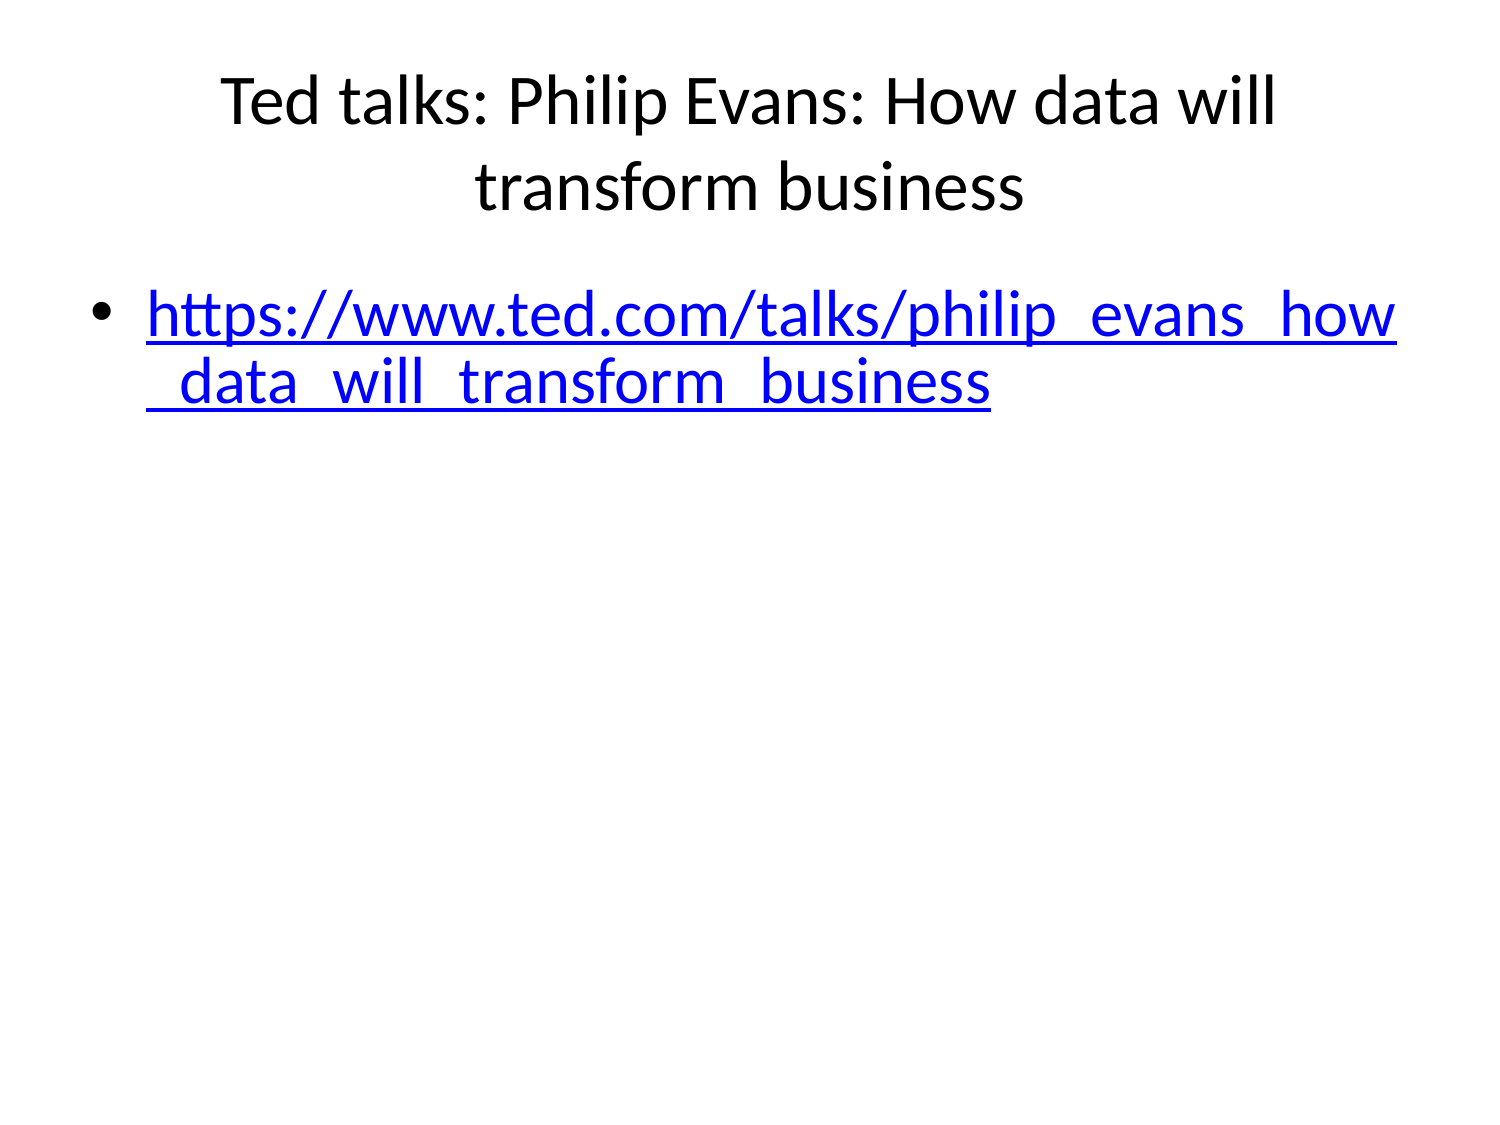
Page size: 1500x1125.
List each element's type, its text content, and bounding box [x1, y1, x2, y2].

list https://www.ted.com/talks/philip_evans_how_data_will_transform_business [75, 262, 1425, 1005]
title Ted talks: Philip Evans: How data will transform business [75, 45, 1425, 233]
